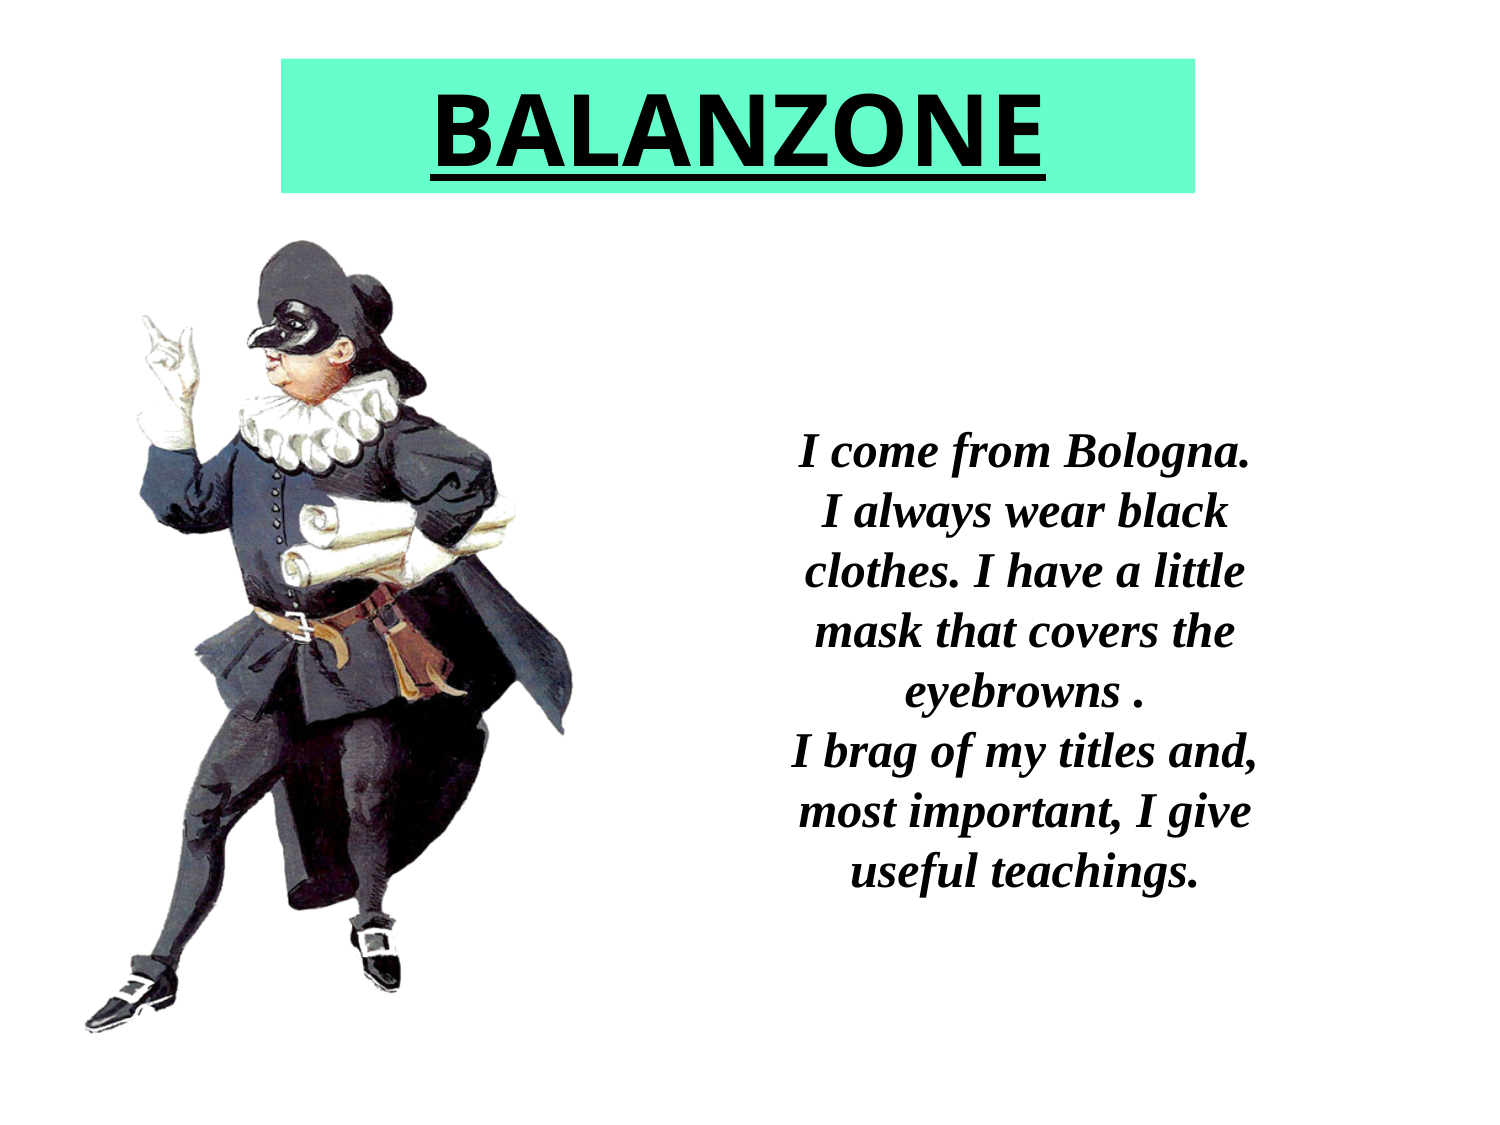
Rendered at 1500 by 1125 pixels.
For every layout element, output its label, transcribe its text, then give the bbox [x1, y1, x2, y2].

text_box I come from Bologna. I always wear black clothes. I have a little mask that covers the eyebrowns . I brag of my titles and, most important, I give useful teachings. [773, 410, 1278, 905]
picture [81, 234, 575, 1064]
text_box BALANZONE [281, 58, 1196, 194]
